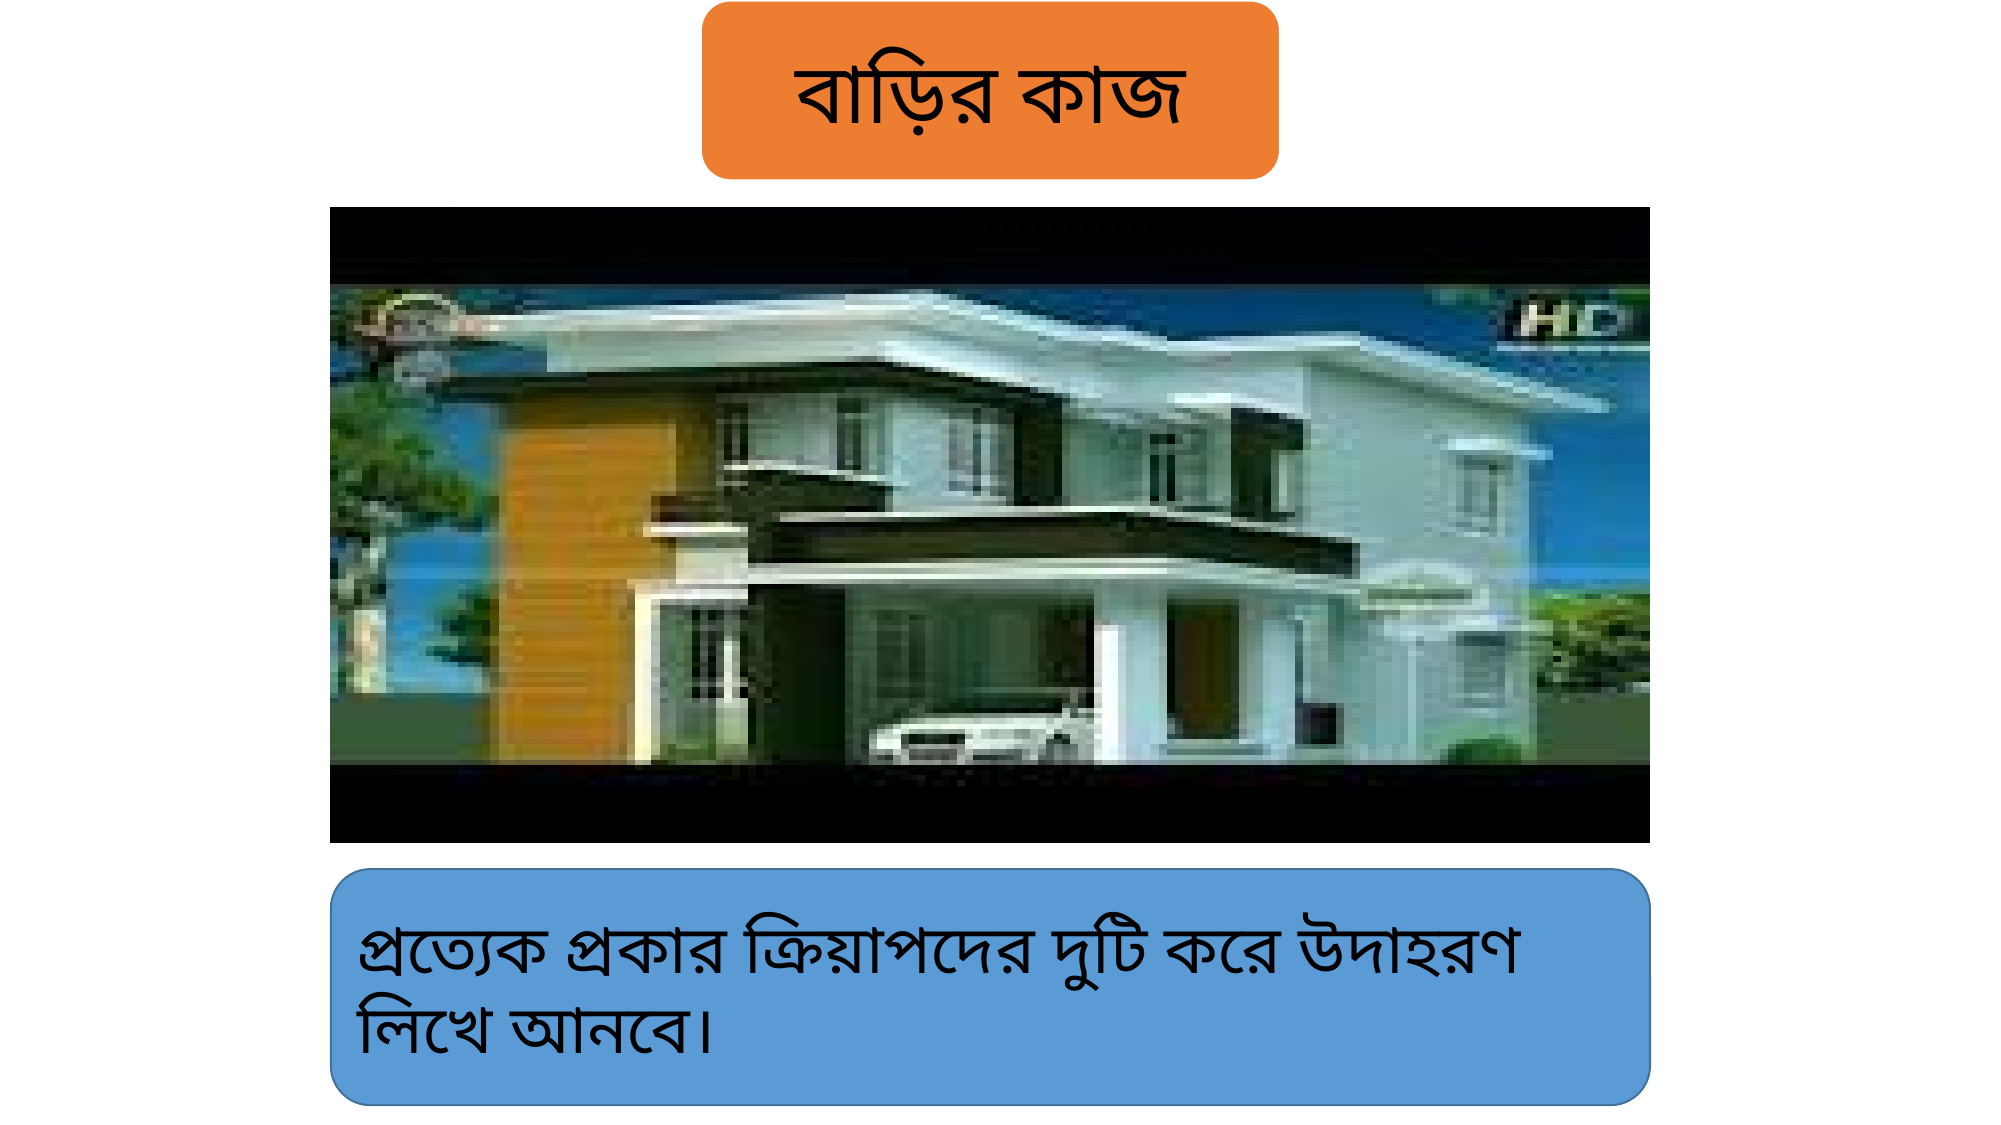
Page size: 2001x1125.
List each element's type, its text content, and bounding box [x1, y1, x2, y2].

text_box বাড়ির কাজ [698, 0, 1283, 183]
text_box প্রত্যেক প্রকার ক্রিয়াপদের দুটি করে উদাহরণ লিখে আনবে। [329, 868, 1652, 1107]
picture [330, 207, 1650, 843]
